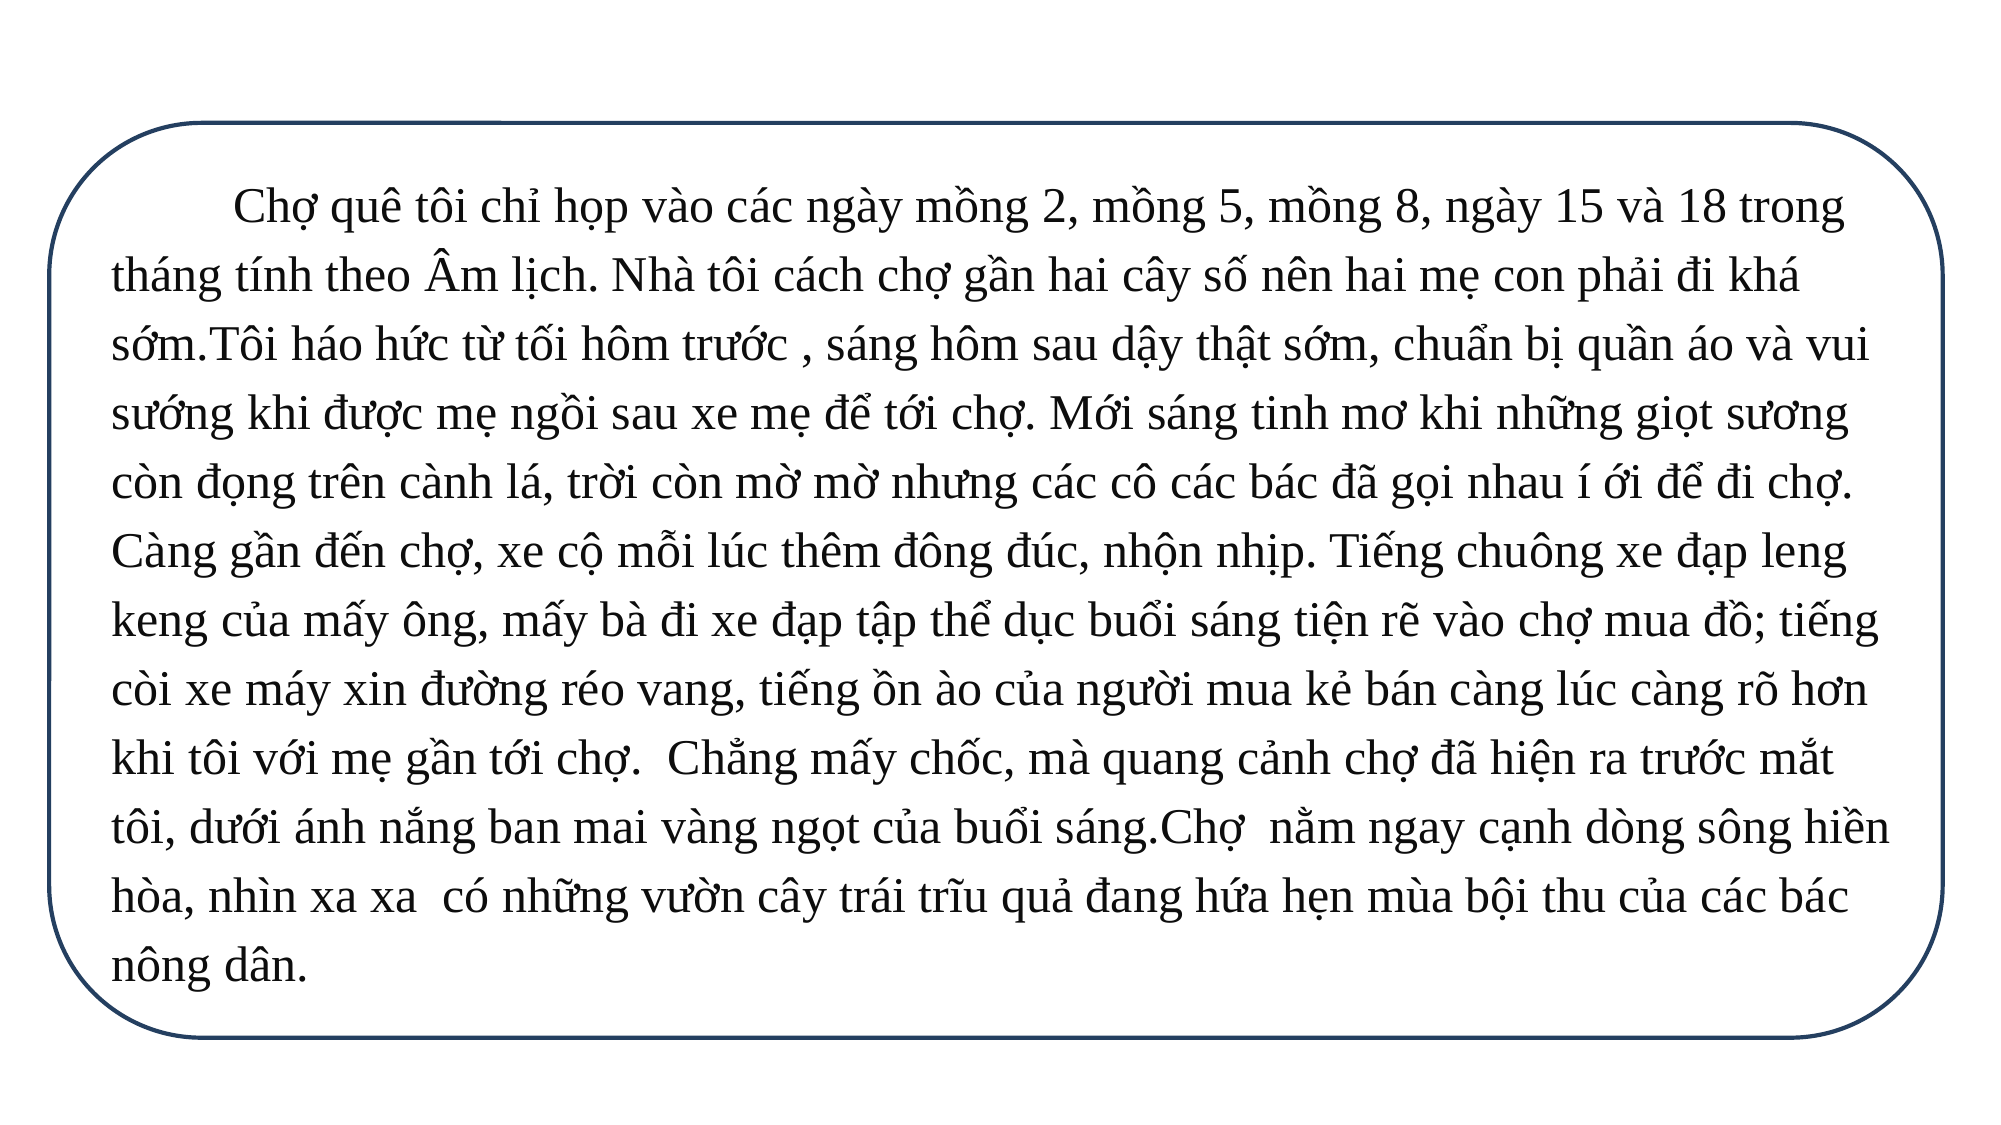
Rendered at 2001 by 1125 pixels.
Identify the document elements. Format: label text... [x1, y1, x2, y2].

text_box [100, 999, 1892, 1038]
text_box Chợ quê tôi chỉ họp vào các ngày mồng 2, mồng 5, mồng 8, ngày 15 và 18 trong tháng tính theo Âm lịch. Nhà tôi cách chợ gần hai cây số nên hai mẹ con phải đi khá sớm.Tôi háo hức từ tối hôm trước , sáng hôm sau dậy thật sớm, chuẩn bị quần áo và vui sướng khi được mẹ ngồi sau xe mẹ để tới chợ. Mới sáng tinh mơ khi những giọt sương còn đọng trên cành lá, trời còn mờ mờ nhưng các cô các bác đã gọi nhau í ới để đi chợ. Càng gần đến chợ, xe cộ mỗi lúc thêm đông đúc, nhộn nhịp. Tiếng chuông xe đạp leng keng của mấy ông, mấy bà đi xe đạp tập thể dục buổi sáng tiện rẽ vào chợ mua đồ; tiếng còi xe máy xin đường réo vang, tiếng ồn ào của người mua kẻ bán càng lúc càng rõ hơn khi tôi với mẹ gần tới chợ. Chẳng mấy chốc, mà quang cảnh chợ đã hiện ra trước mắt tôi, dưới ánh nắng ban mai vàng ngọt của buổi sáng.Chợ nằm ngay cạnh dòng sông hiền hòa, nhìn xa xa có những vườn cây trái trĩu quả đang hứa hẹn mùa bội thu của các bác nông dân. [96, 156, 1914, 999]
text_box [49, 165, 96, 996]
text_box [1914, 186, 1943, 975]
text_box [106, 122, 1886, 156]
